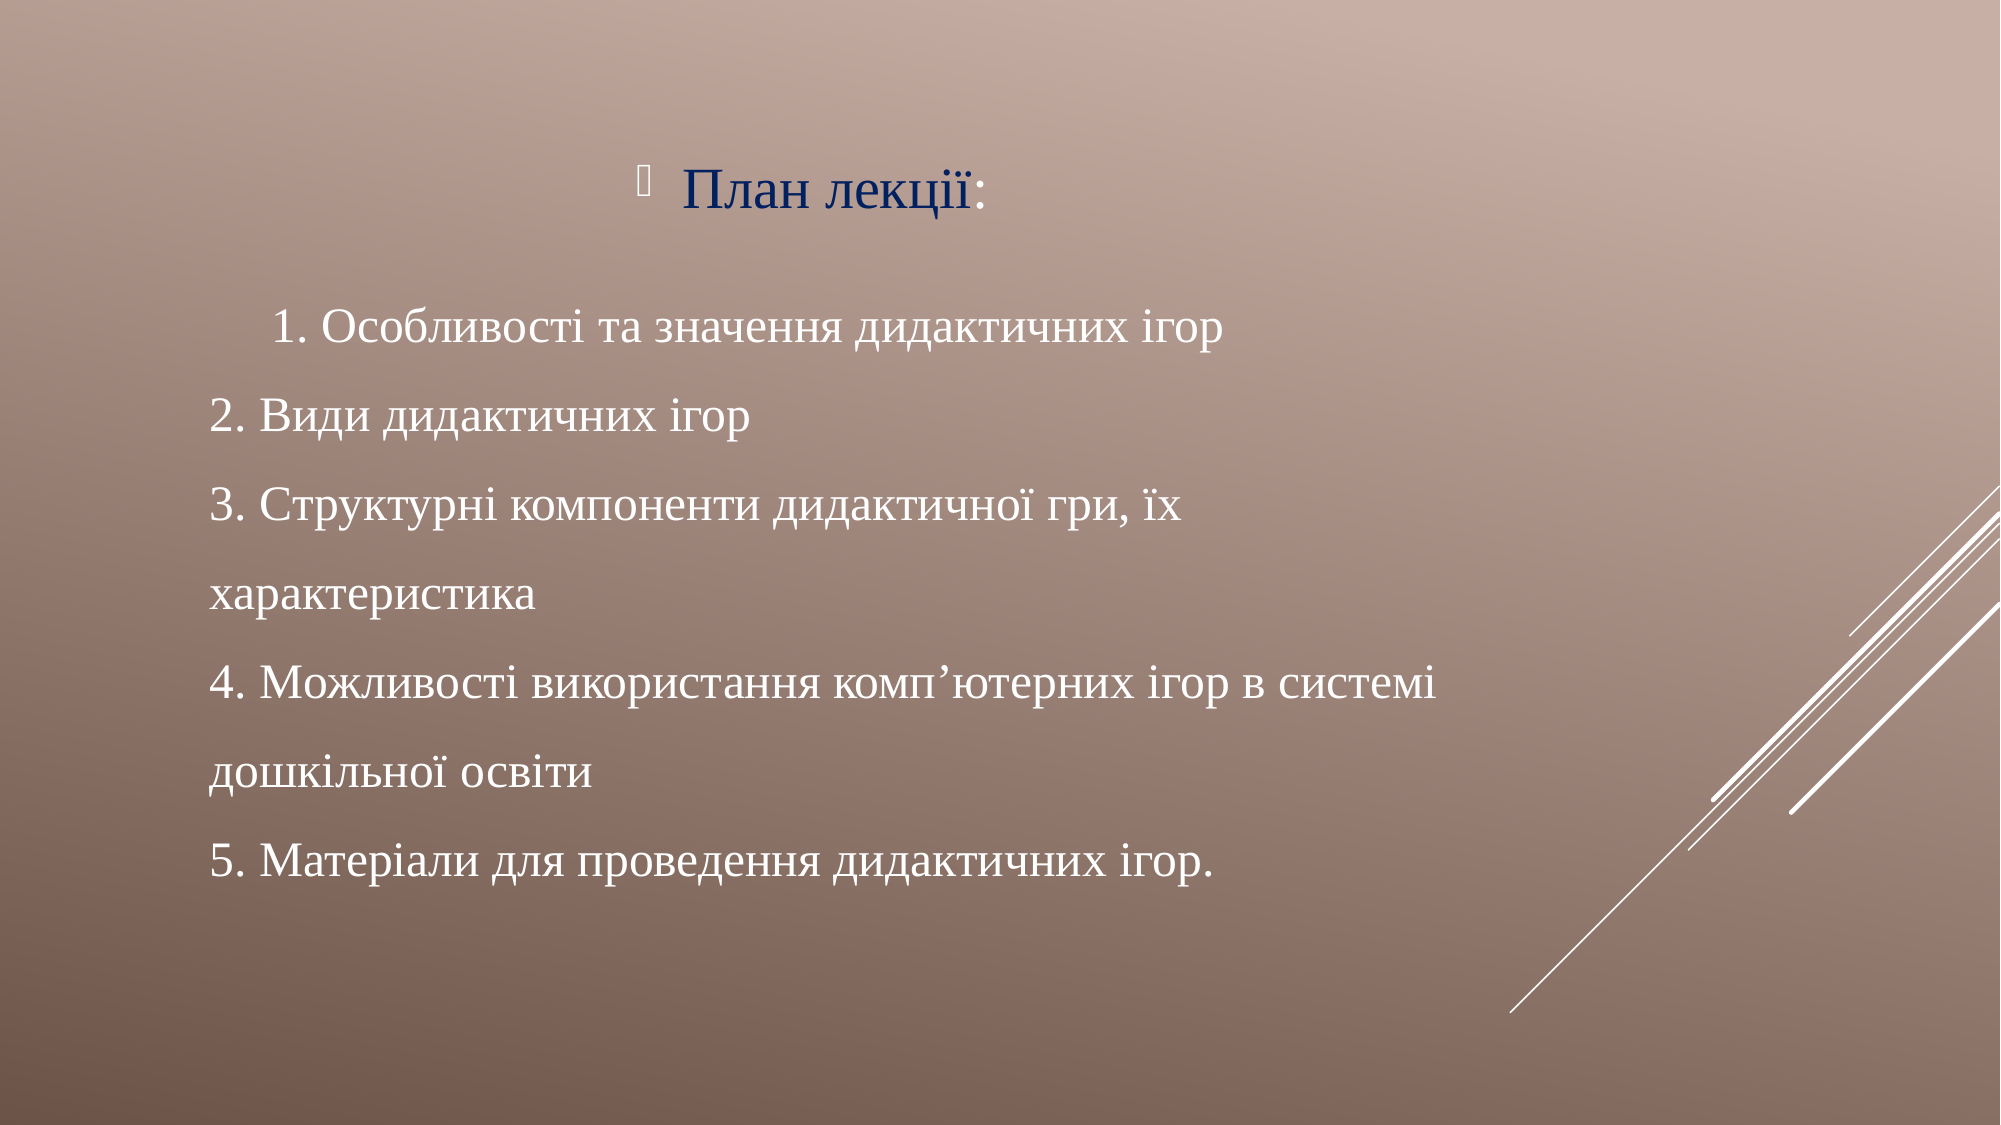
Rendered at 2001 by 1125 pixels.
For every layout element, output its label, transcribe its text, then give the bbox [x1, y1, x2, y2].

list План лекції: [112, 112, 1513, 329]
title 1. Особливості та значення дидактичних ігор 2. Види дидактичних ігор 3. Структурні компоненти дидактичної гри, їх характеристика 4. Можливості використання комп’ютерних ігор в системі дошкільної освіти 5. Матеріали для проведення дидактичних ігор. [112, 329, 1513, 984]
